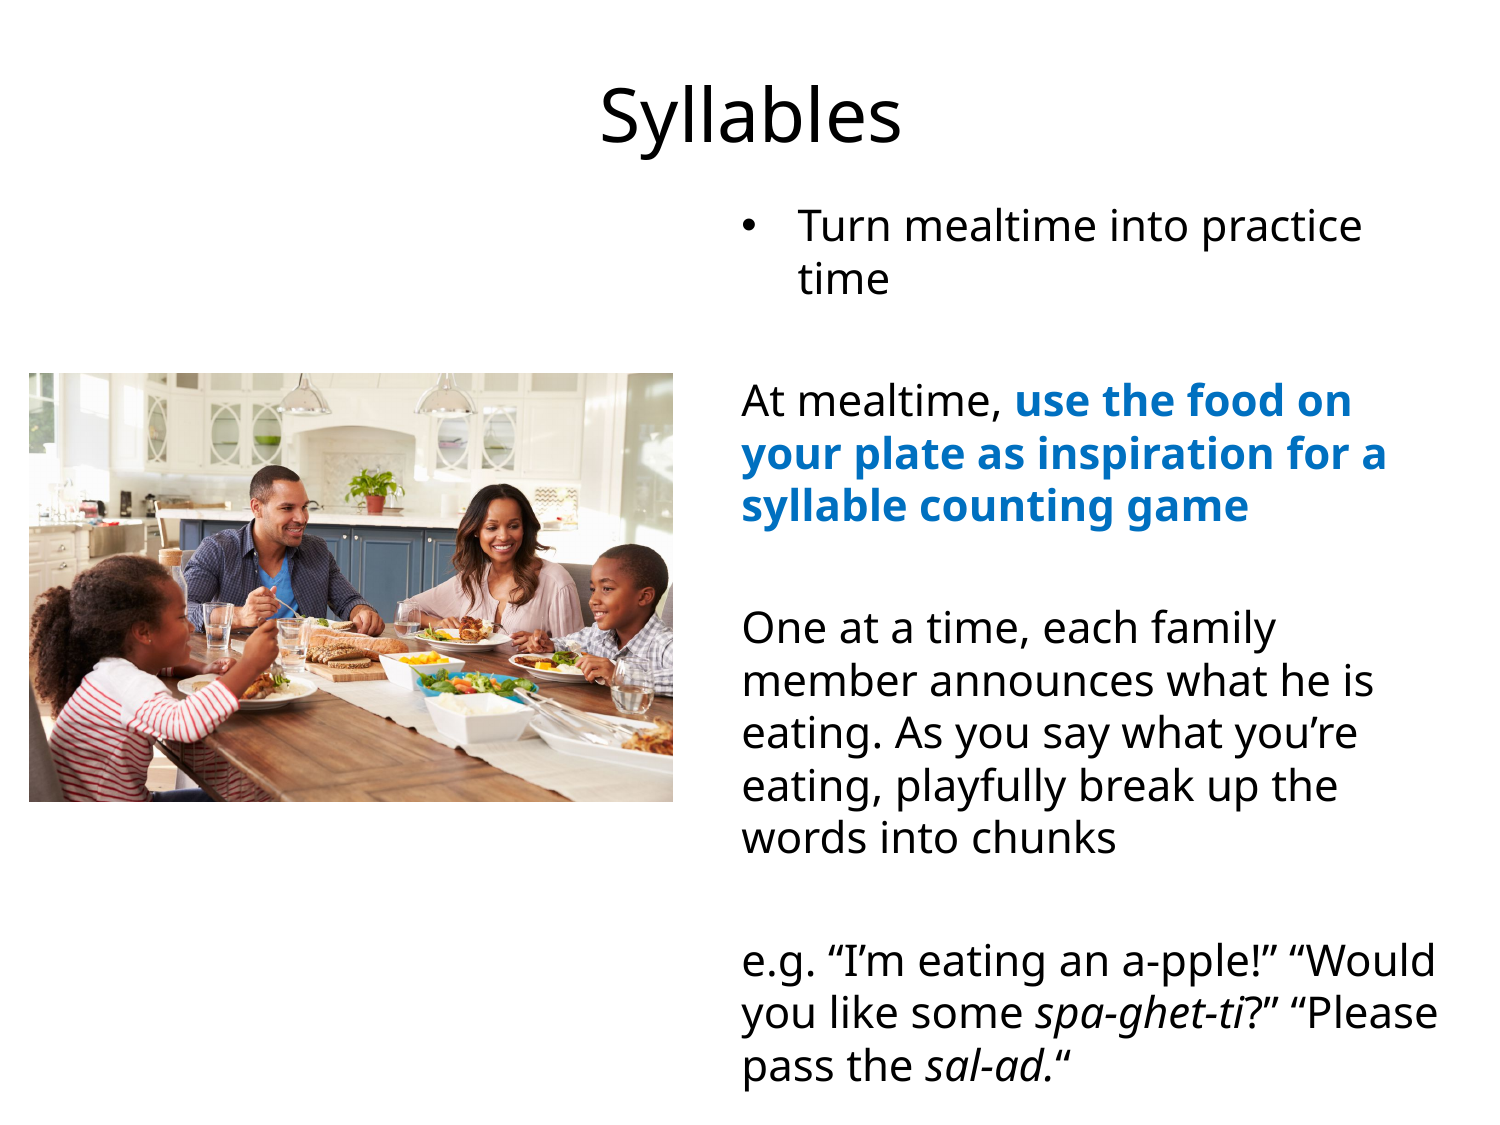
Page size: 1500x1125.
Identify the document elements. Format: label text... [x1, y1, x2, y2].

list Turn mealtime into practice time At mealtime, use the food on your plate as inspiration for a syllable counting game One at a time, each family member announces what he is eating. As you say what you’re eating, playfully break up the words into chunks e.g. “I’m eating an a-pple!” “Would you like some spa-ghet-ti?” “Please pass the sal-ad.“ [726, 190, 1471, 1125]
title Syllables [76, 19, 1427, 207]
picture [29, 373, 674, 803]
